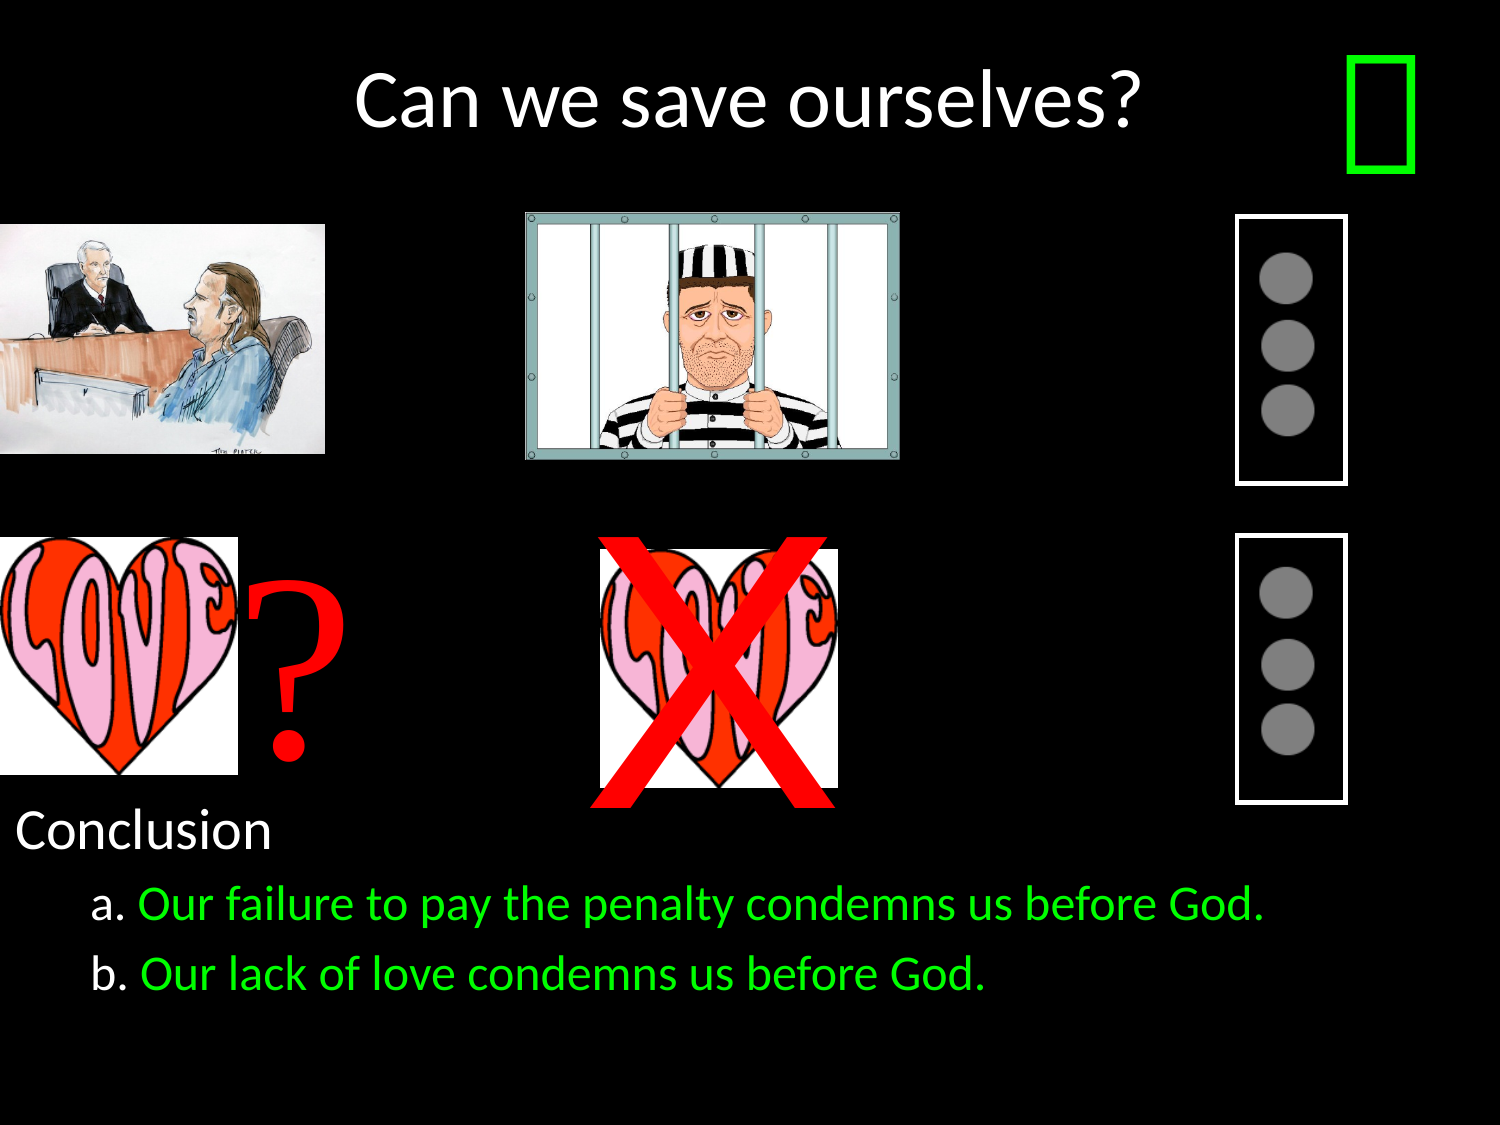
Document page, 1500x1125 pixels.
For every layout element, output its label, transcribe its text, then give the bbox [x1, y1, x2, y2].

picture [0, 224, 325, 454]
picture [524, 212, 900, 460]
text_box  [1262, 0, 1500, 215]
list There’s a bit of logic here. 1. To be saved, God must consider a person perfect. 2. No one is perfect. THEREFORE, no man is saved of himself. And 1. To be saved, the penalty for sin must be paid. 2. No human can pay that penalty (eternal death), and live. THEREFORE, no man can save himself or others. Conclusion a. Our failure to pay the penalty condemns us before God. b. Our lack of love condemns us before God. [0, 200, 1500, 1125]
text_box X [566, 460, 859, 895]
text_box ? [220, 482, 370, 820]
picture [599, 549, 838, 788]
picture [1239, 218, 1344, 482]
picture [0, 537, 238, 775]
picture [1239, 537, 1344, 800]
title Can we save ourselves? [0, 0, 1262, 188]
